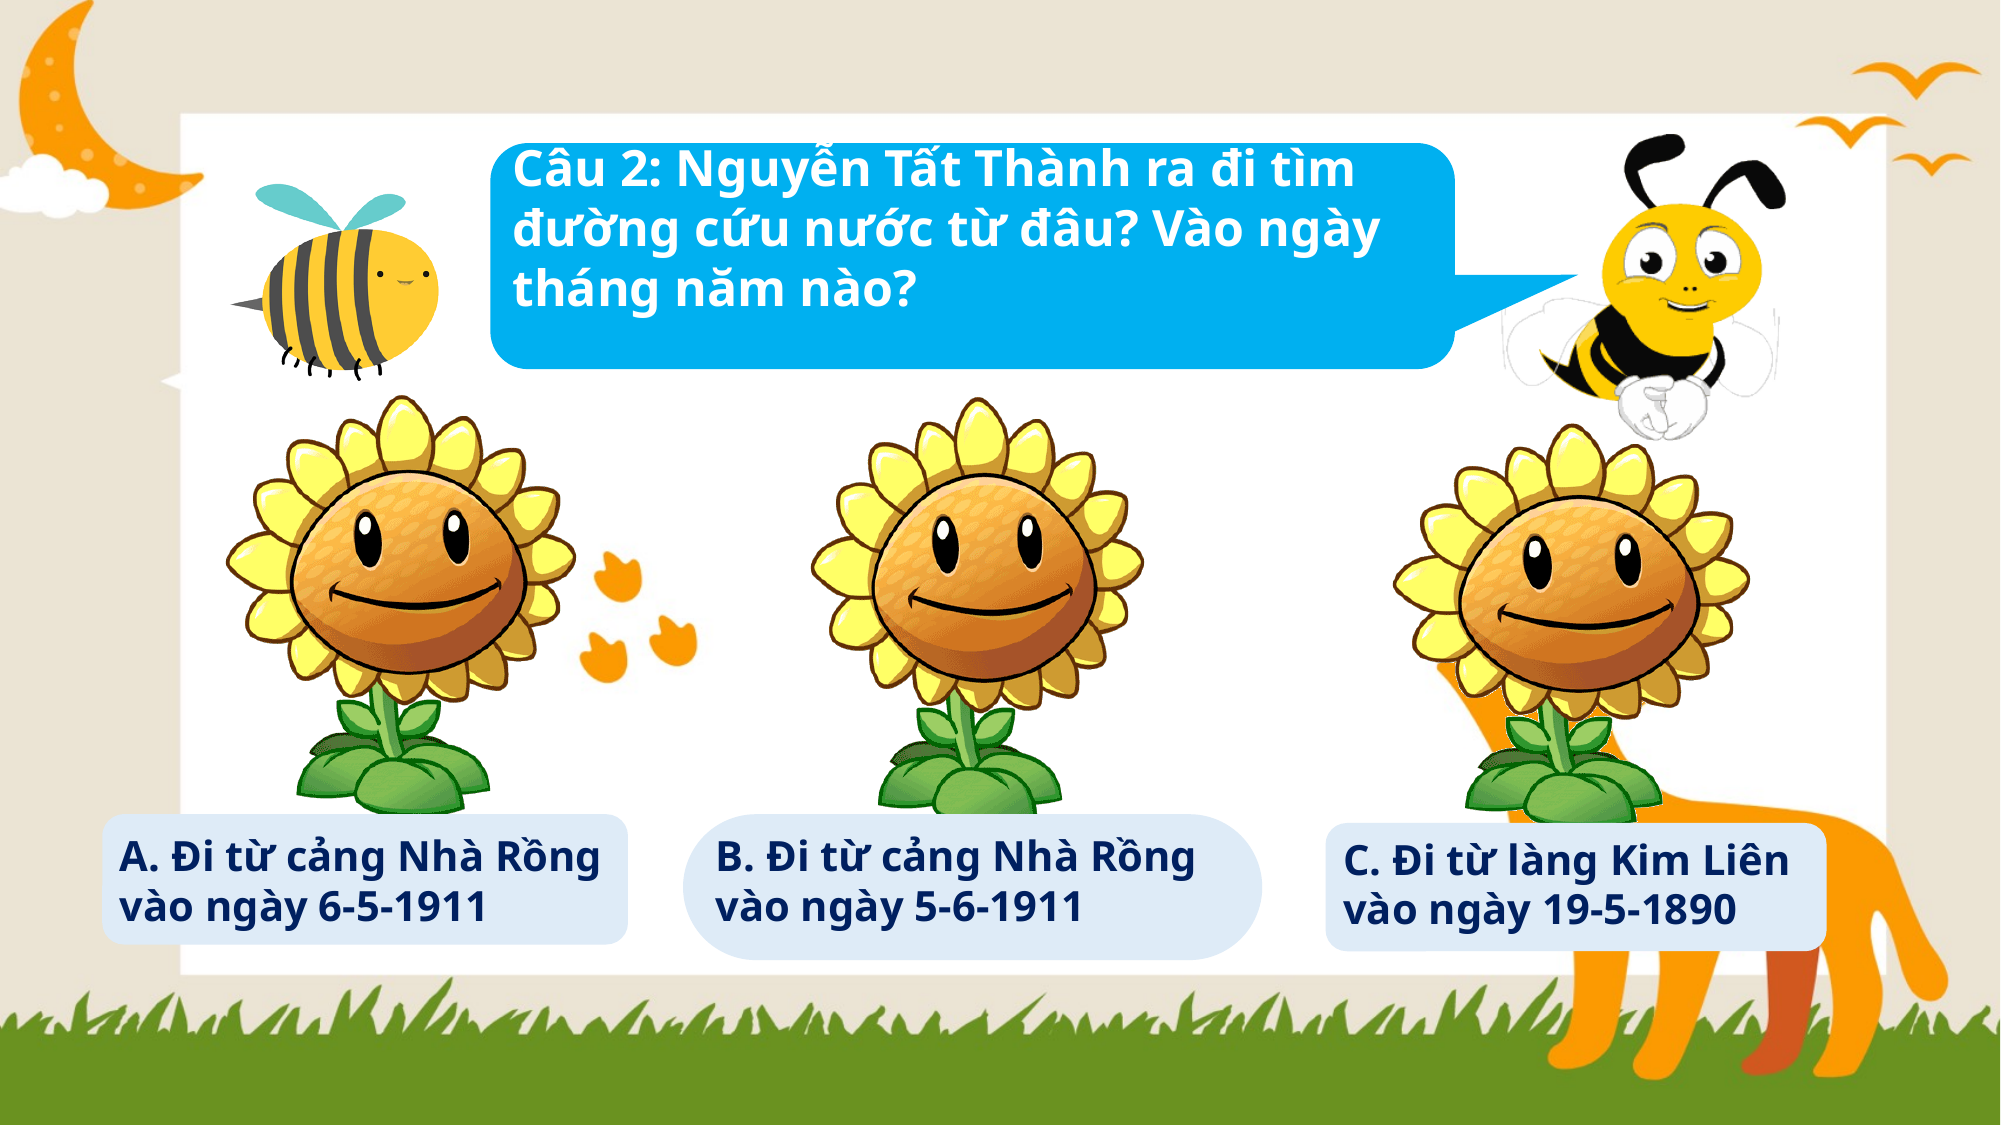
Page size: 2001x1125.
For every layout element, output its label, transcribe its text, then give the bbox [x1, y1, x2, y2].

text_box A. Đi từ cảng Nhà Rồng vào ngày 6-5-1911 [102, 814, 628, 945]
picture [0, 0, 2001, 1125]
text_box Câu 2: Nguyễn Tất Thành ra đi tìm đường cứu nước từ đâu? Vào ngày tháng năm nào? [490, 143, 1466, 370]
text_box B. Đi từ cảng Nhà Rồng vào ngày 5-6-1911 [683, 820, 1263, 961]
text_box C. Đi từ làng Kim Liên vào ngày 19-5-1890 [1325, 863, 1827, 952]
